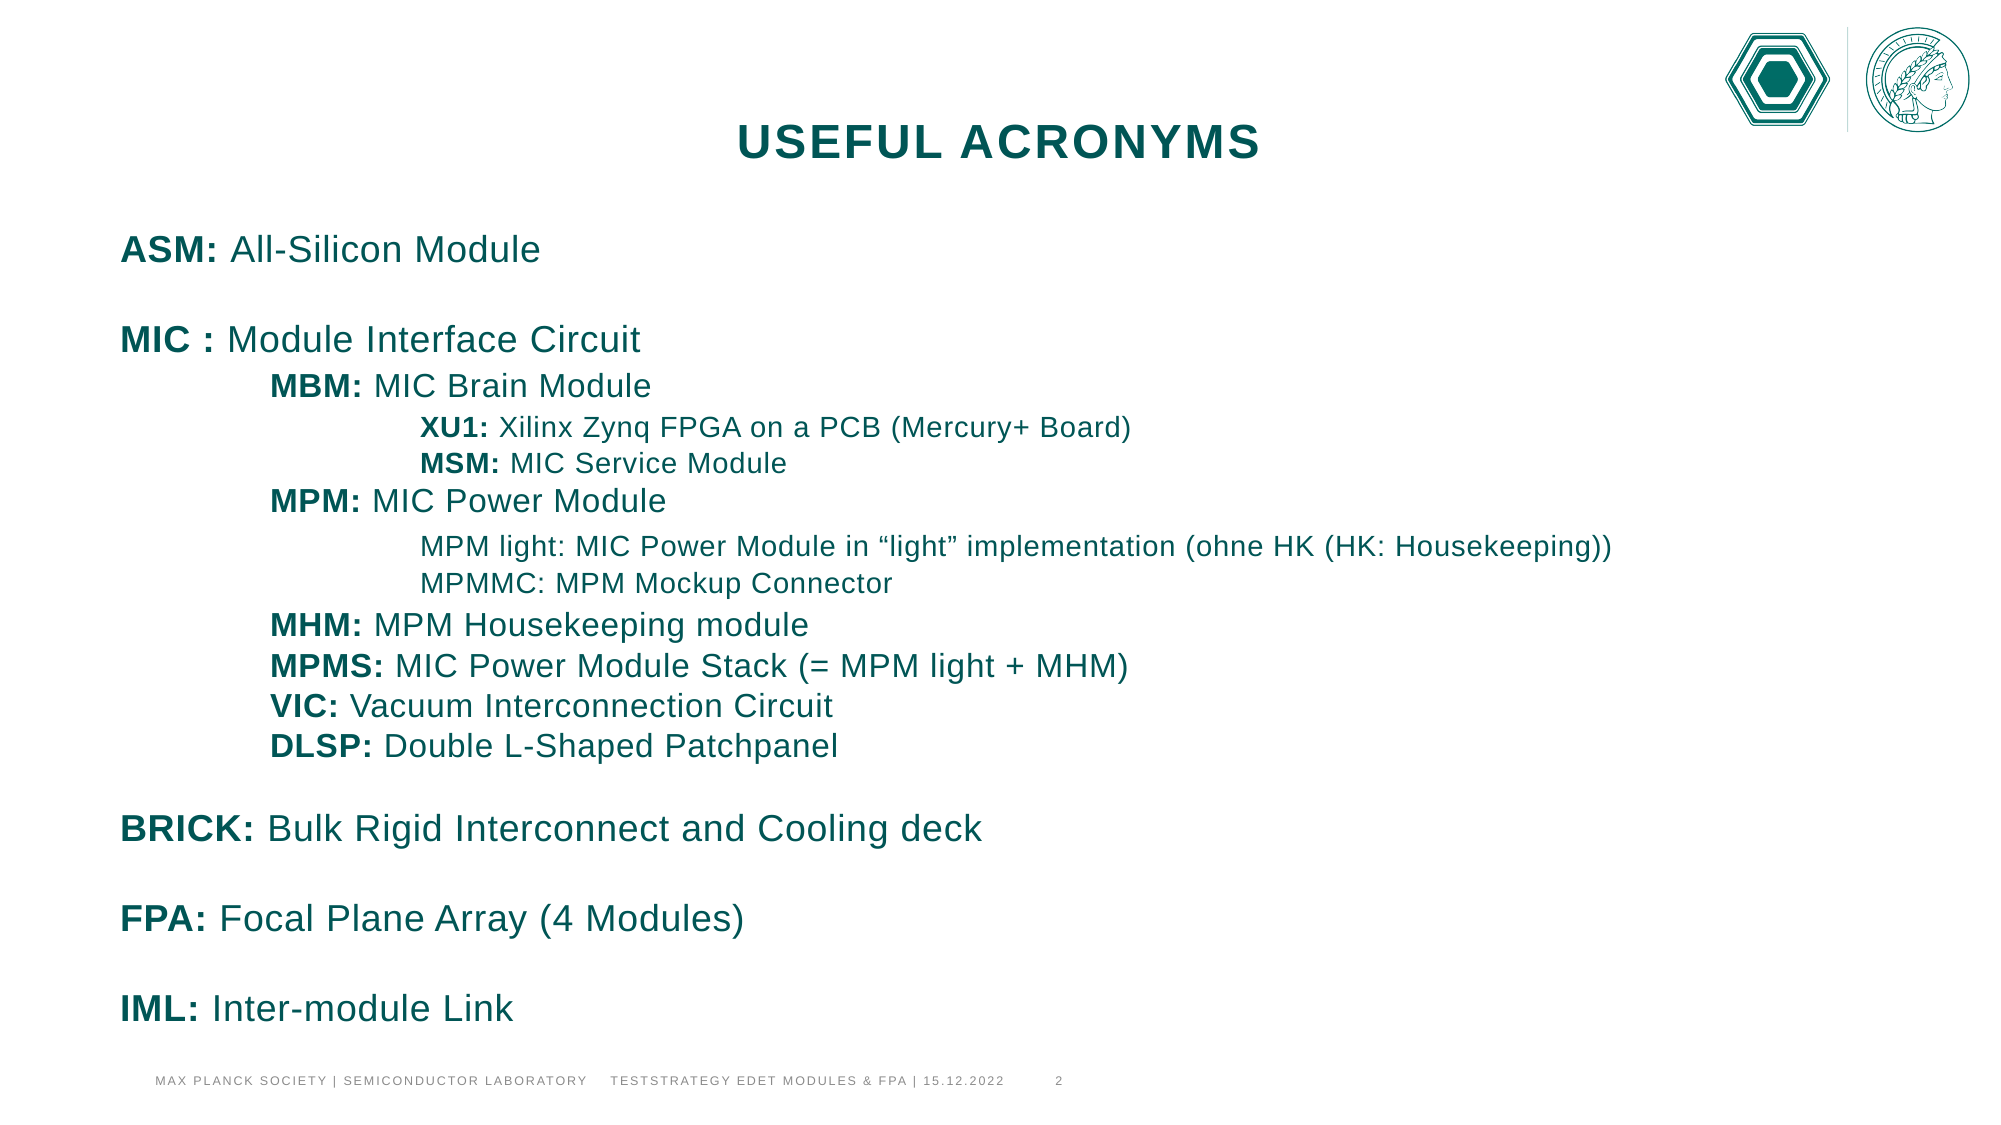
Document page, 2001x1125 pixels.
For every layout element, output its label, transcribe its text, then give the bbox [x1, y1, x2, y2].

footer Max Planck Society | Semiconductor Laboratory teststrategy edet modules & FPA | 15.12.2022 2 [155, 1058, 1845, 1089]
picture [1713, 13, 1986, 147]
list ASM: All-Silicon Module MIC : Module Interface Circuit MBM: MIC Brain Module XU1: Xilinx Zynq FPGA on a PCB (Mercury+ Board) MSM: MIC Service Module MPM: MIC Power Module MPM light: MIC Power Module in “light” implementation (ohne HK (HK: Housekeeping)) MPMMC: MPM Mockup Connector MHM: MPM Housekeeping module MPMS: MIC Power Module Stack (= MPM light + MHM) VIC: Vacuum Interconnection Circuit DLSP: Double L-Shaped Patchpanel BRICK: Bulk Rigid Interconnect and Cooling deck FPA: Focal Plane Array (4 Modules) IML: Inter-module Link [104, 217, 1860, 1037]
title USEful acronyms [155, 113, 1845, 217]
